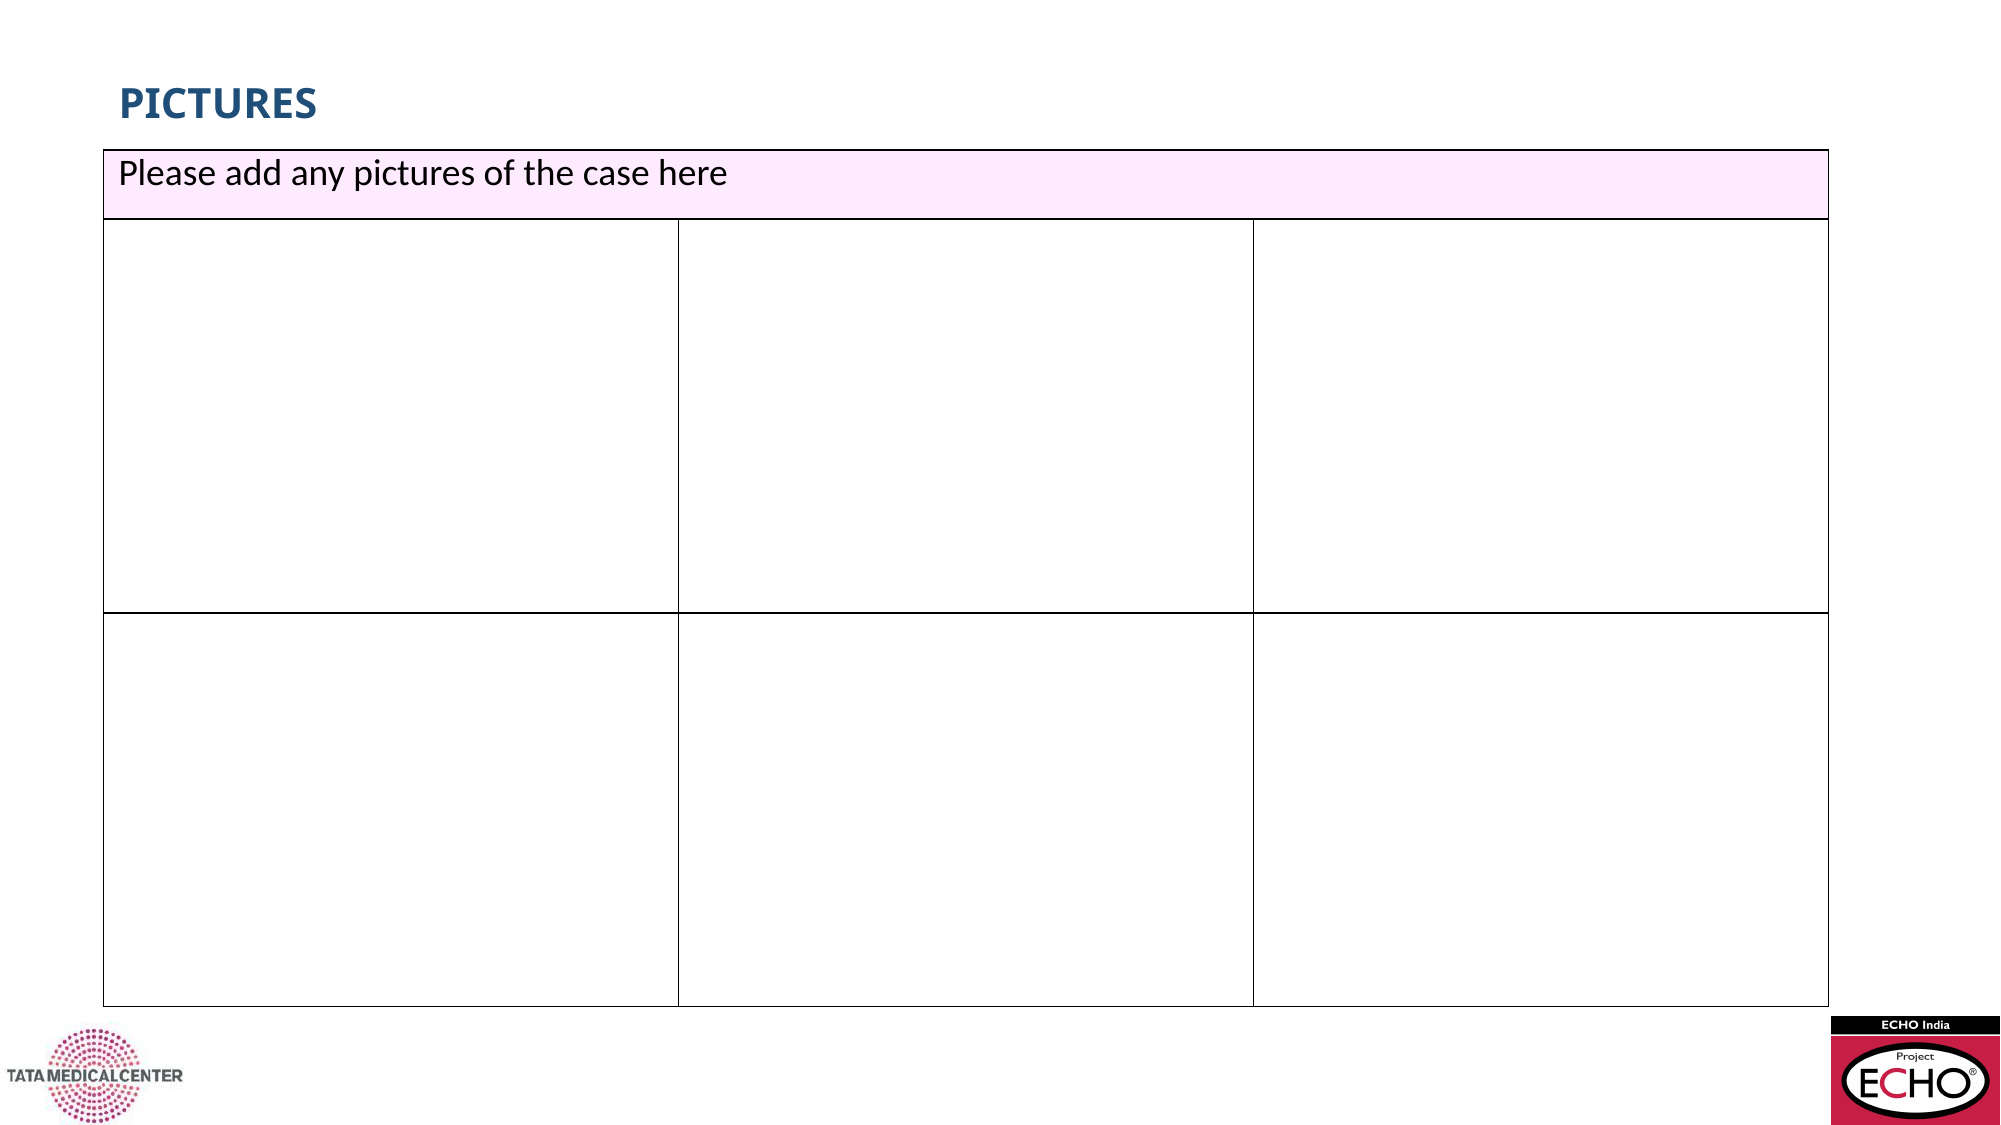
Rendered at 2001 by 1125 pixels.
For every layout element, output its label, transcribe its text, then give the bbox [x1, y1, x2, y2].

picture [1831, 1016, 2000, 1125]
table_header Please add any pictures of the case here [104, 151, 1828, 218]
table_cell [1254, 220, 1828, 612]
table_cell [104, 614, 678, 1006]
picture [0, 1022, 184, 1125]
table_cell [679, 614, 1253, 1006]
table_cell [104, 220, 678, 612]
title PICTURES [103, 59, 1829, 149]
table_cell [1254, 614, 1828, 1006]
table_cell [679, 220, 1253, 612]
